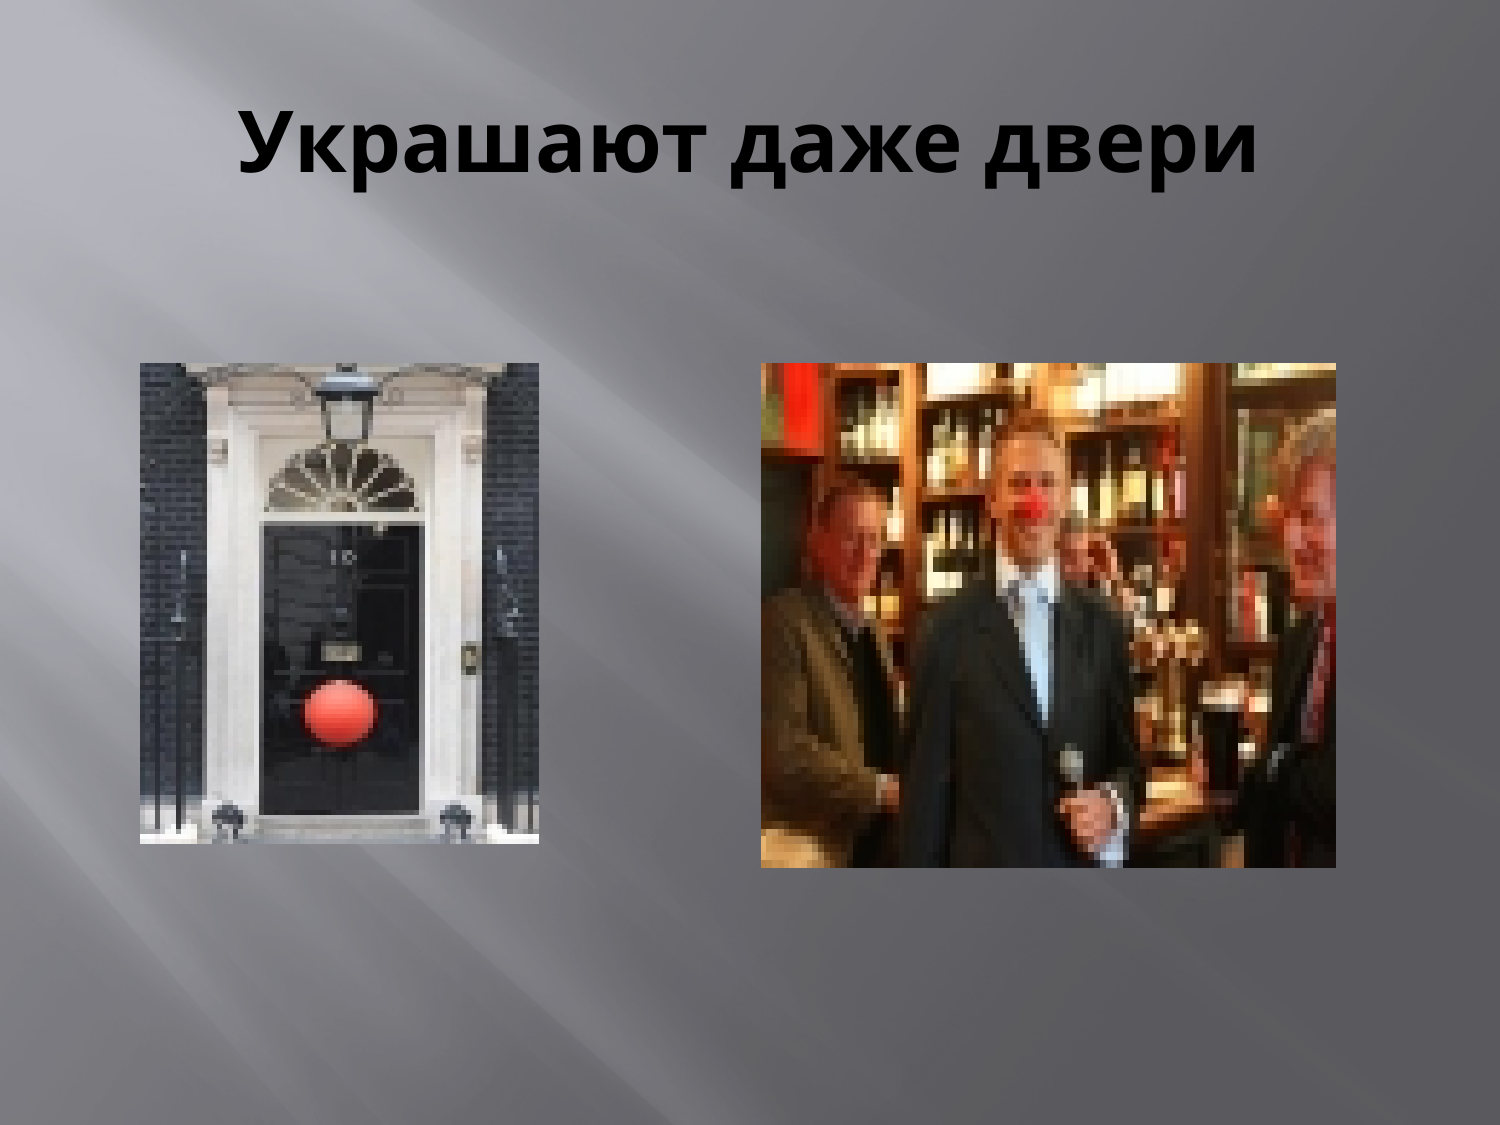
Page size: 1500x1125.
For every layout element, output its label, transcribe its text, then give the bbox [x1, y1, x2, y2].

title Украшают даже двери [75, 45, 1425, 233]
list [761, 363, 1337, 868]
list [140, 362, 540, 844]
